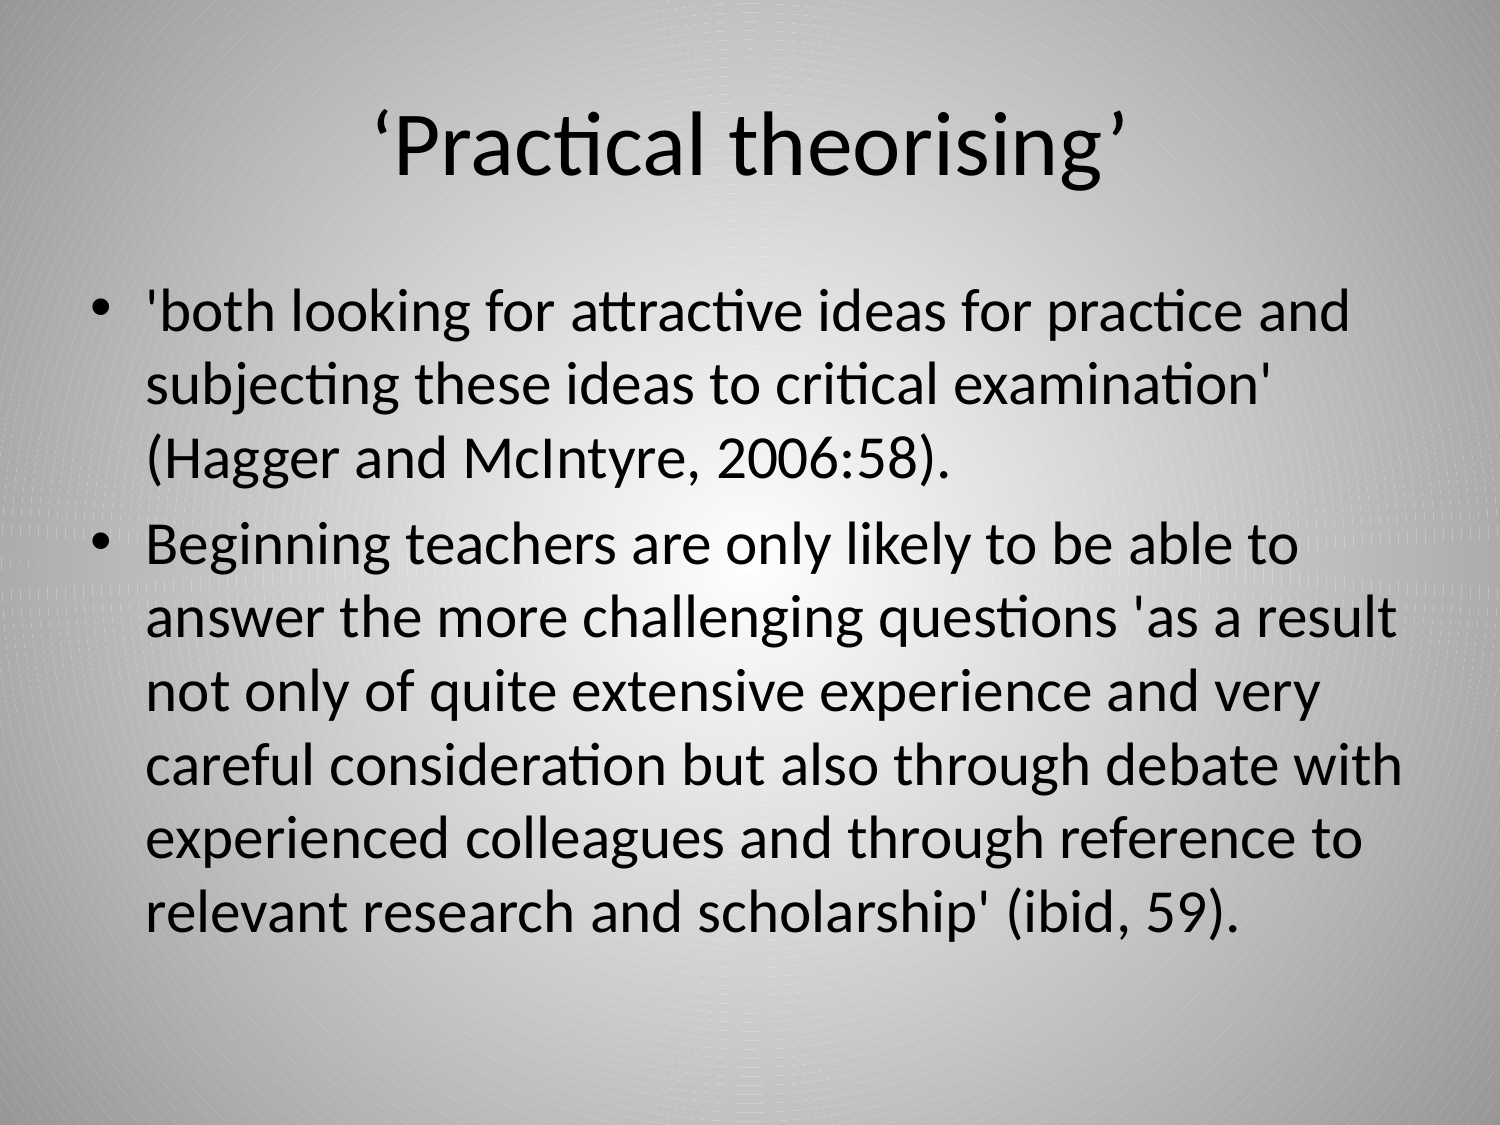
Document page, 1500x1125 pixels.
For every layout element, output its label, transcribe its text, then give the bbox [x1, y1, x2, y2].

list 'both looking for attractive ideas for practice and subjecting these ideas to critical examination' (Hagger and McIntyre, 2006:58). Beginning teachers are only likely to be able to answer the more challenging questions 'as a result not only of quite extensive experience and very careful consideration but also through debate with experienced colleagues and through reference to relevant research and scholarship' (ibid, 59). [75, 262, 1425, 1005]
title ‘Practical theorising’ [75, 45, 1425, 233]
